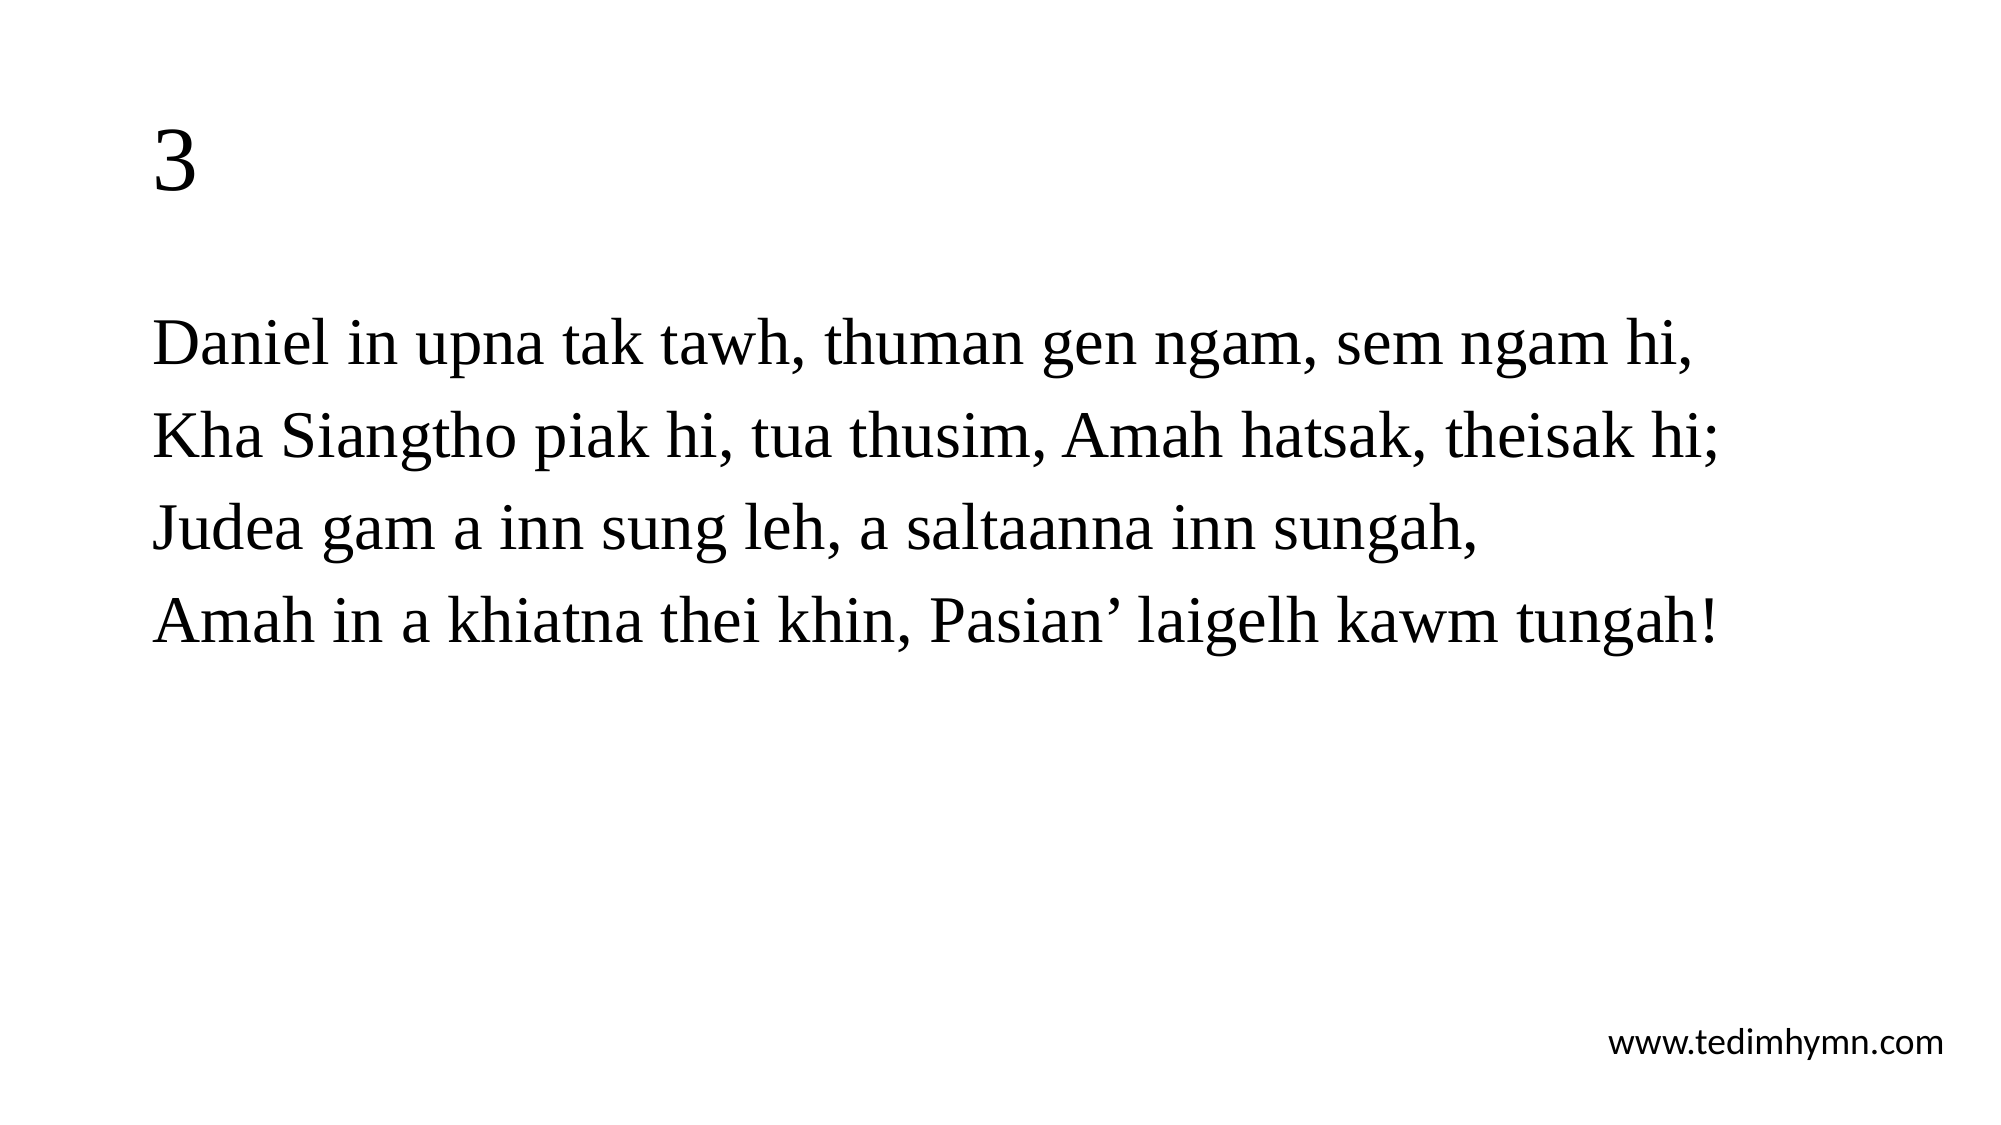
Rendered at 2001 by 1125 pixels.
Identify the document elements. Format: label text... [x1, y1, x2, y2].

list Daniel in upna tak tawh, thuman gen ngam, sem ngam hi, Kha Siangtho piak hi, tua thusim, Amah hatsak, theisak hi; Judea gam a inn sung leh, a saltaanna inn sungah, Amah in a khiatna thei khin, Pasian’ laigelh kawm tungah! [137, 299, 1863, 900]
title 3 [137, 80, 1863, 241]
text_box www.tedimhymn.com [1593, 1009, 2000, 1070]
